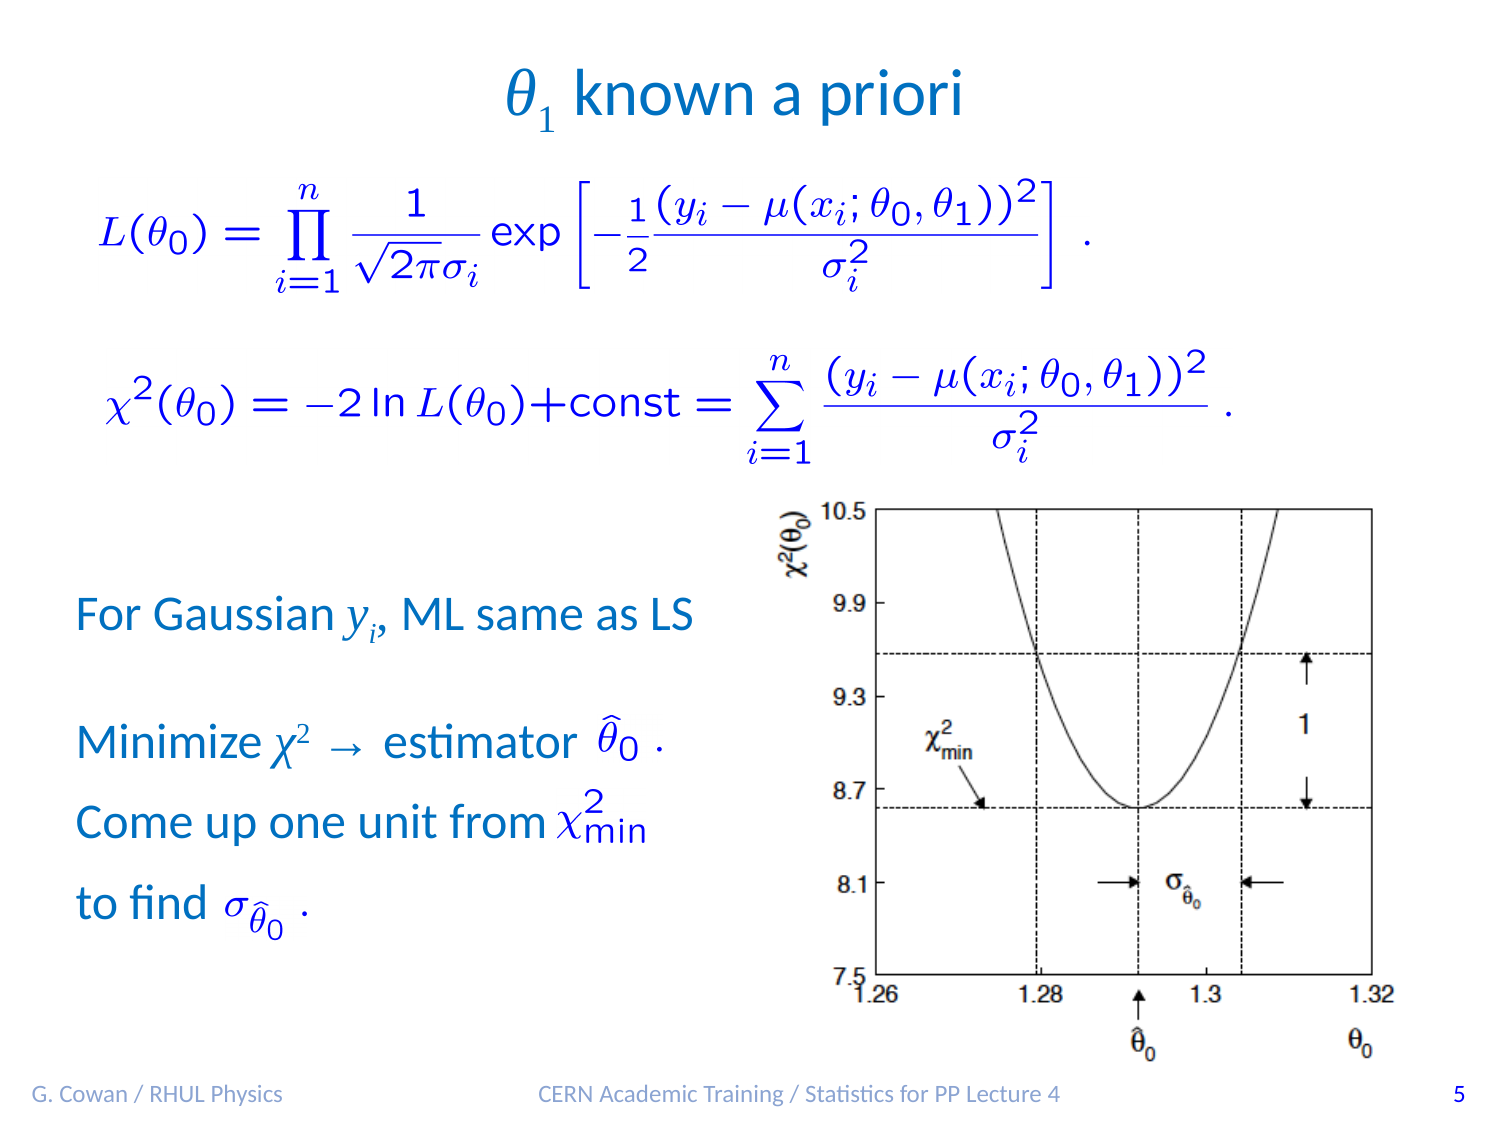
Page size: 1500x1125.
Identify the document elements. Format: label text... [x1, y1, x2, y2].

slide_number G. Cowan / RHUL Physics [16, 1062, 338, 1123]
picture [597, 714, 663, 763]
picture [555, 788, 647, 843]
picture [753, 488, 1400, 1072]
slide_number 5 [1262, 1062, 1481, 1123]
picture [105, 347, 1233, 466]
picture [224, 896, 307, 941]
text_box θ1 known a priori [283, 41, 1187, 107]
text_box For Gaussian yi, ML same as LS Minimize χ2 → estimator Come up one unit from to find [60, 573, 709, 937]
picture [98, 176, 1090, 295]
footer CERN Academic Training / Statistics for PP Lecture 4 [338, 1062, 1262, 1123]
